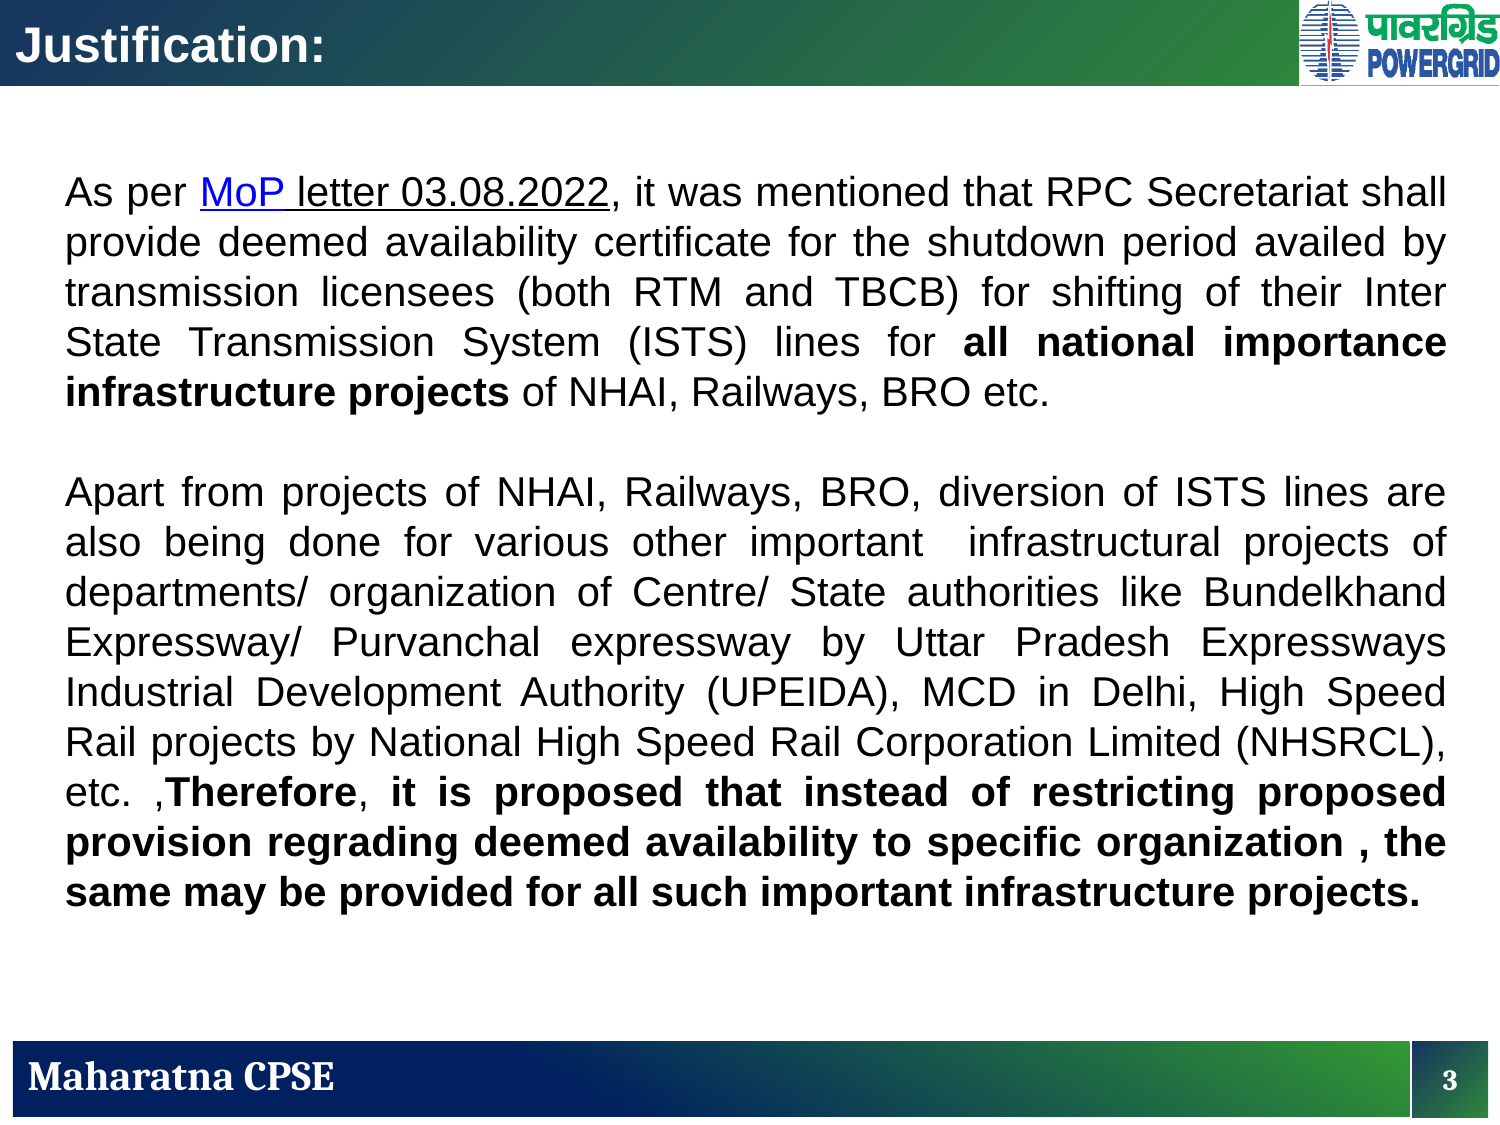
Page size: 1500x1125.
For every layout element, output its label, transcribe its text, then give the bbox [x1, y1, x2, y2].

picture [1350, 0, 1500, 86]
title Justification: [0, 0, 1350, 86]
slide_number 3 [1412, 1041, 1489, 1118]
text_box As per MoP letter 03.08.2022, it was mentioned that RPC Secretariat shall provide deemed availability certificate for the shutdown period availed by transmission licensees (both RTM and TBCB) for shifting of their Inter State Transmission System (ISTS) lines for all national importance infrastructure projects of NHAI, Railways, BRO etc. Apart from projects of NHAI, Railways, BRO, diversion of ISTS lines are also being done for various other important infrastructural projects of departments/ organization of Centre/ State authorities like Bundelkhand Expressway/ Purvanchal expressway by Uttar Pradesh Expressways Industrial Development Authority (UPEIDA), MCD in Delhi, High Speed Rail projects by National High Speed Rail Corporation Limited (NHSRCL), etc. ,Therefore, it is proposed that instead of restricting proposed provision regrading deemed availability to specific organization , the same may be provided for all such important infrastructure projects. [49, 112, 1463, 973]
